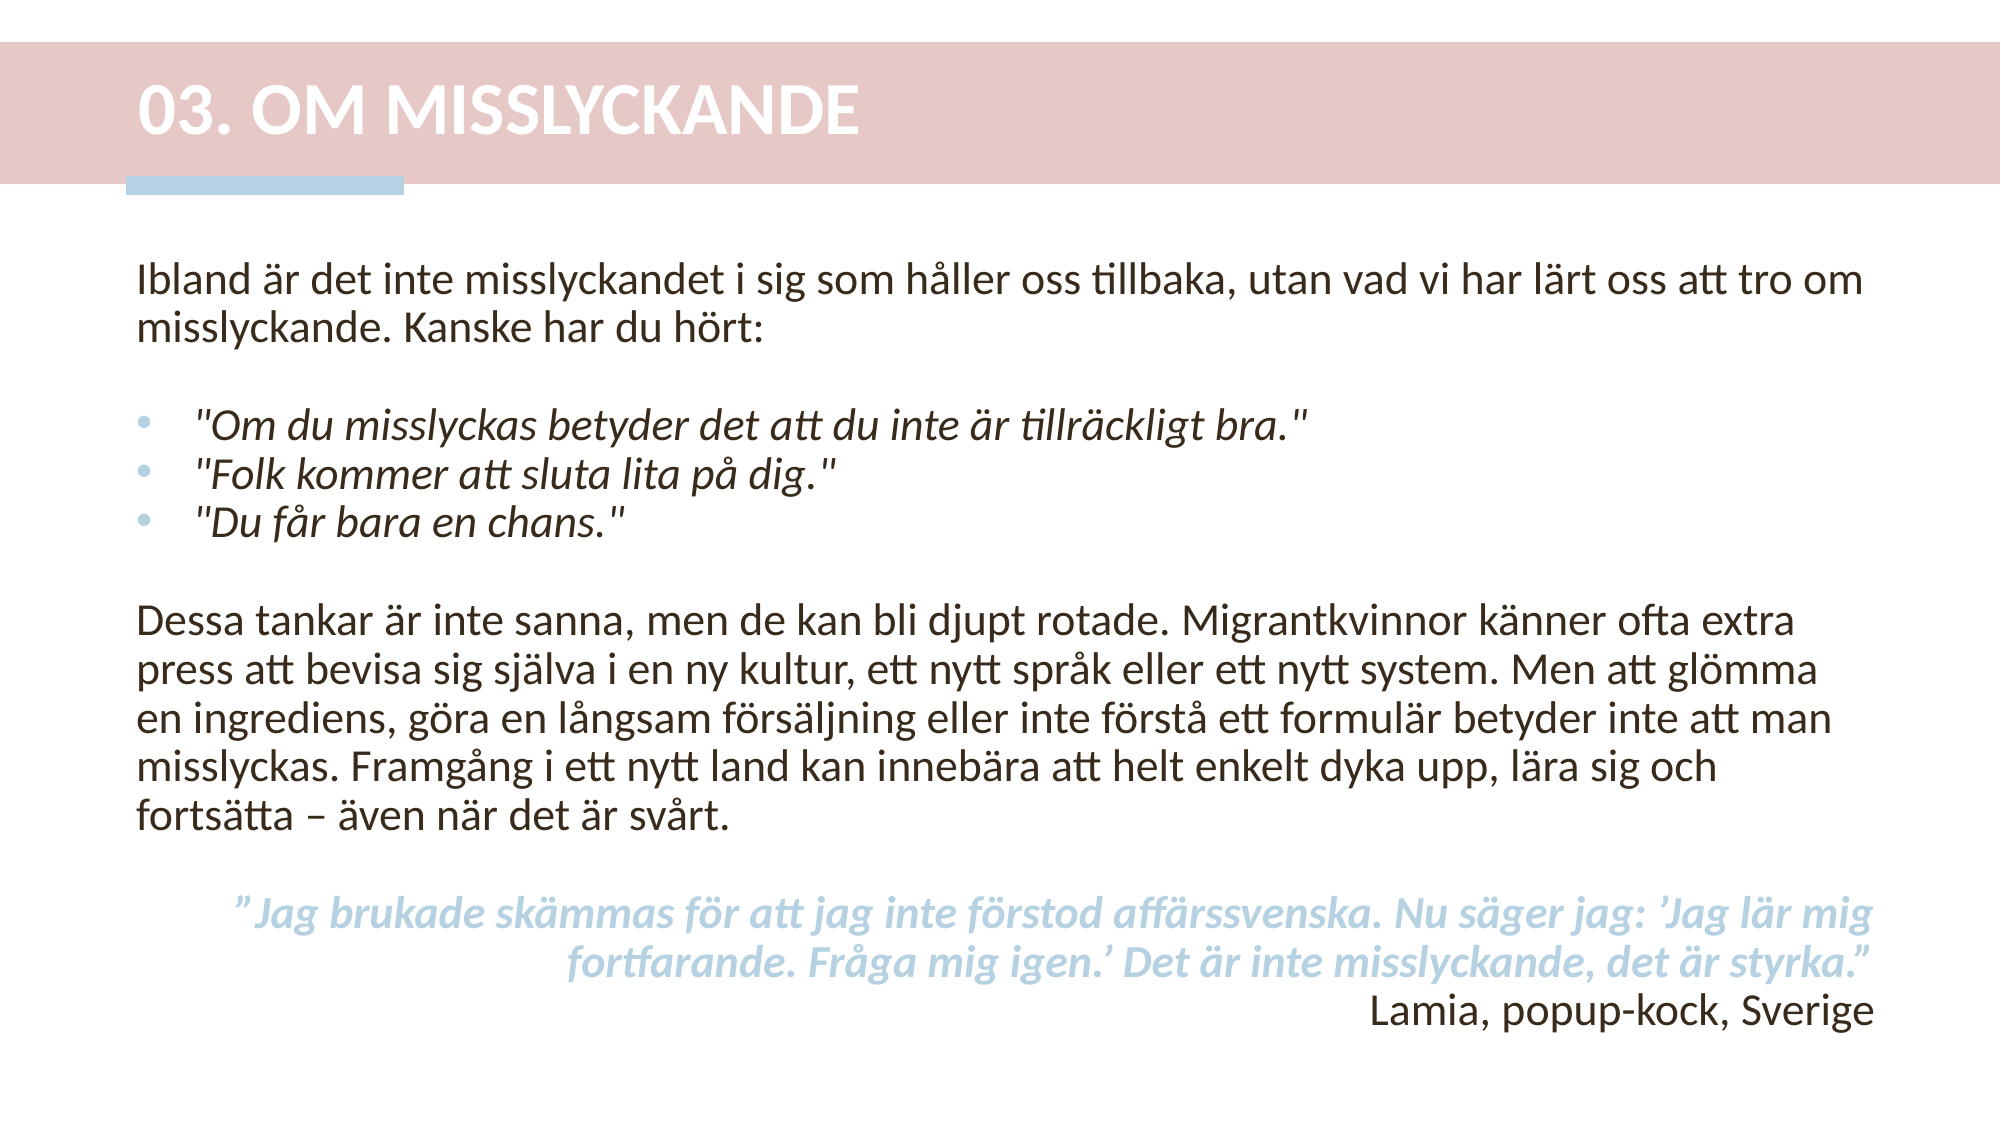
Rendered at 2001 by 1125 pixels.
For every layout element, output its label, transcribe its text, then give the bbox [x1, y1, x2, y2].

list Ibland är det inte misslyckandet i sig som håller oss tillbaka, utan vad vi har lärt oss att tro om misslyckande. Kanske har du hört: "Om du misslyckas betyder det att du inte är tillräckligt bra." "Folk kommer att sluta lita på dig." "Du får bara en chans." Dessa tankar är inte sanna, men de kan bli djupt rotade. Migrantkvinnor känner ofta extra press att bevisa sig själva i en ny kultur, ett nytt språk eller ett nytt system. Men att glömma en ingrediens, göra en långsam försäljning eller inte förstå ett formulär betyder inte att man misslyckas. Framgång i ett nytt land kan innebära att helt enkelt dyka upp, lära sig och fortsätta – även när det är svårt. ”Jag brukade skämmas för att jag inte förstod affärssvenska. Nu säger jag: ’Jag lär mig fortfarande. Fråga mig igen.’ Det är inte misslyckande, det är styrka.” Lamia, popup-kock, Sverige [121, 246, 1890, 934]
list 03. OM MISSLYCKANDE [123, 51, 2000, 170]
